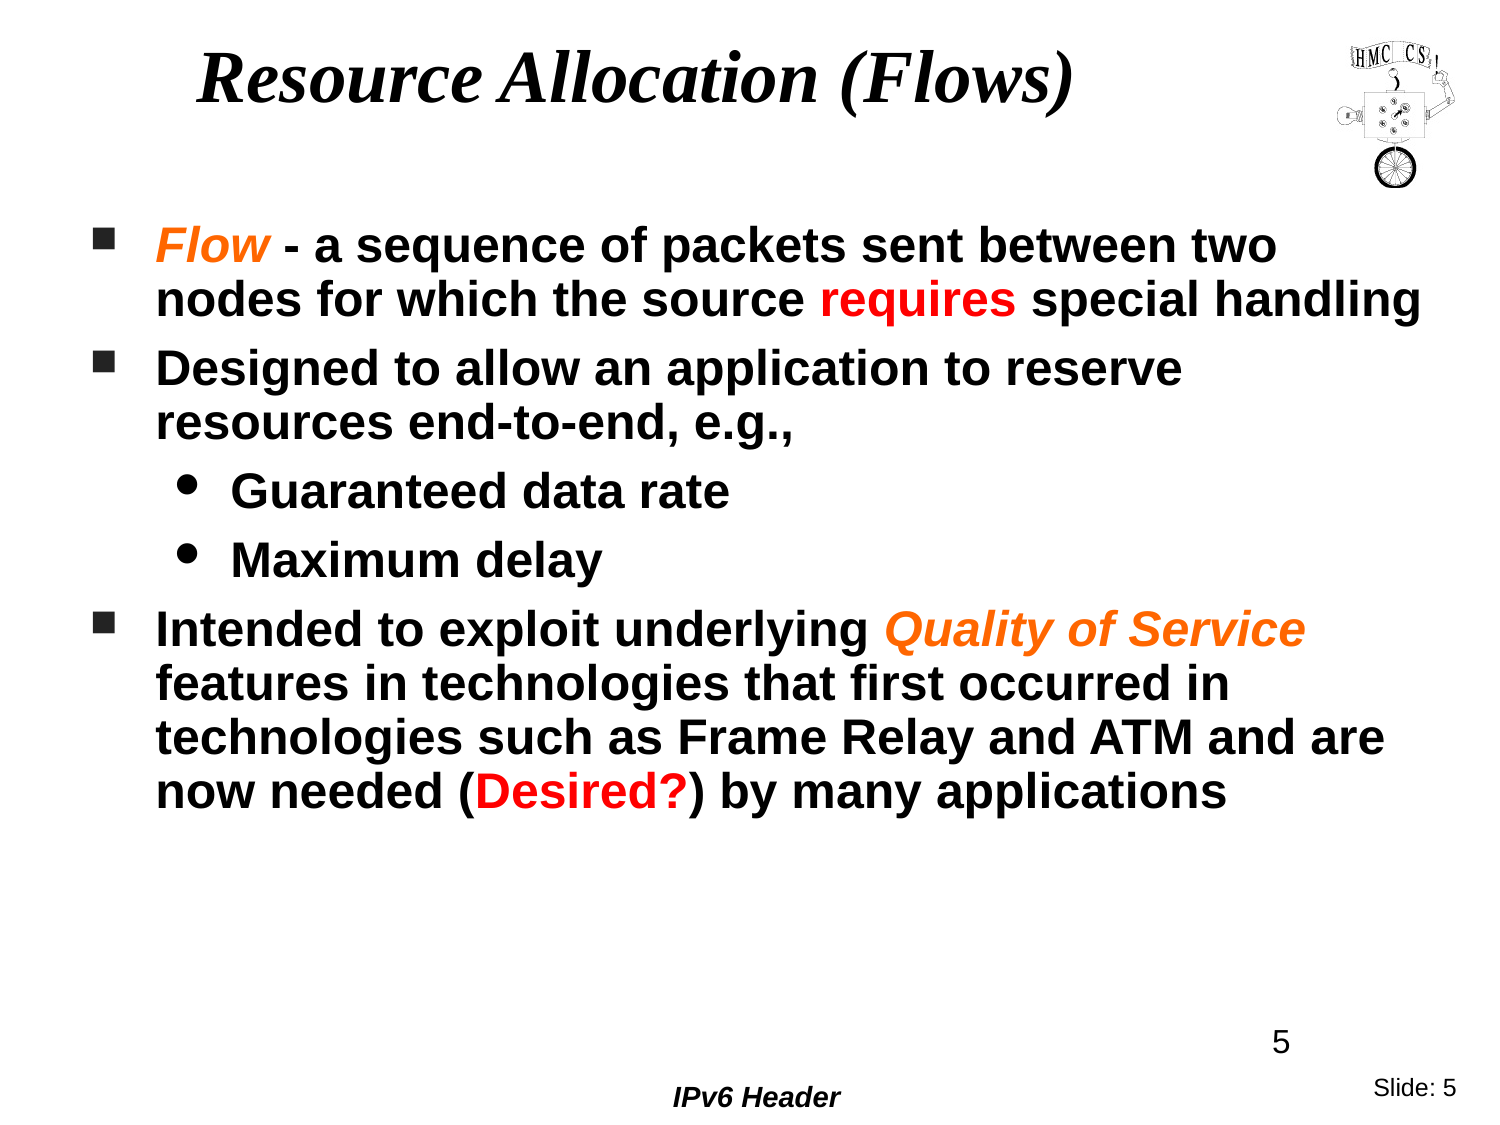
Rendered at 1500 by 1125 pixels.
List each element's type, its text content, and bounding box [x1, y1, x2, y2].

list Flow - a sequence of packets sent between two nodes for which the source requires special handling Designed to allow an application to reserve resources end-to-end, e.g., Guaranteed data rate Maximum delay Intended to exploit underlying Quality of Service features in technologies that first occurred in technologies such as Frame Relay and ATM and are now needed (Desired?) by many applications [75, 212, 1450, 847]
picture [1337, 37, 1455, 188]
title Resource Allocation (Flows) [23, 31, 1250, 125]
slide_number 5 [1125, 1012, 1438, 1088]
